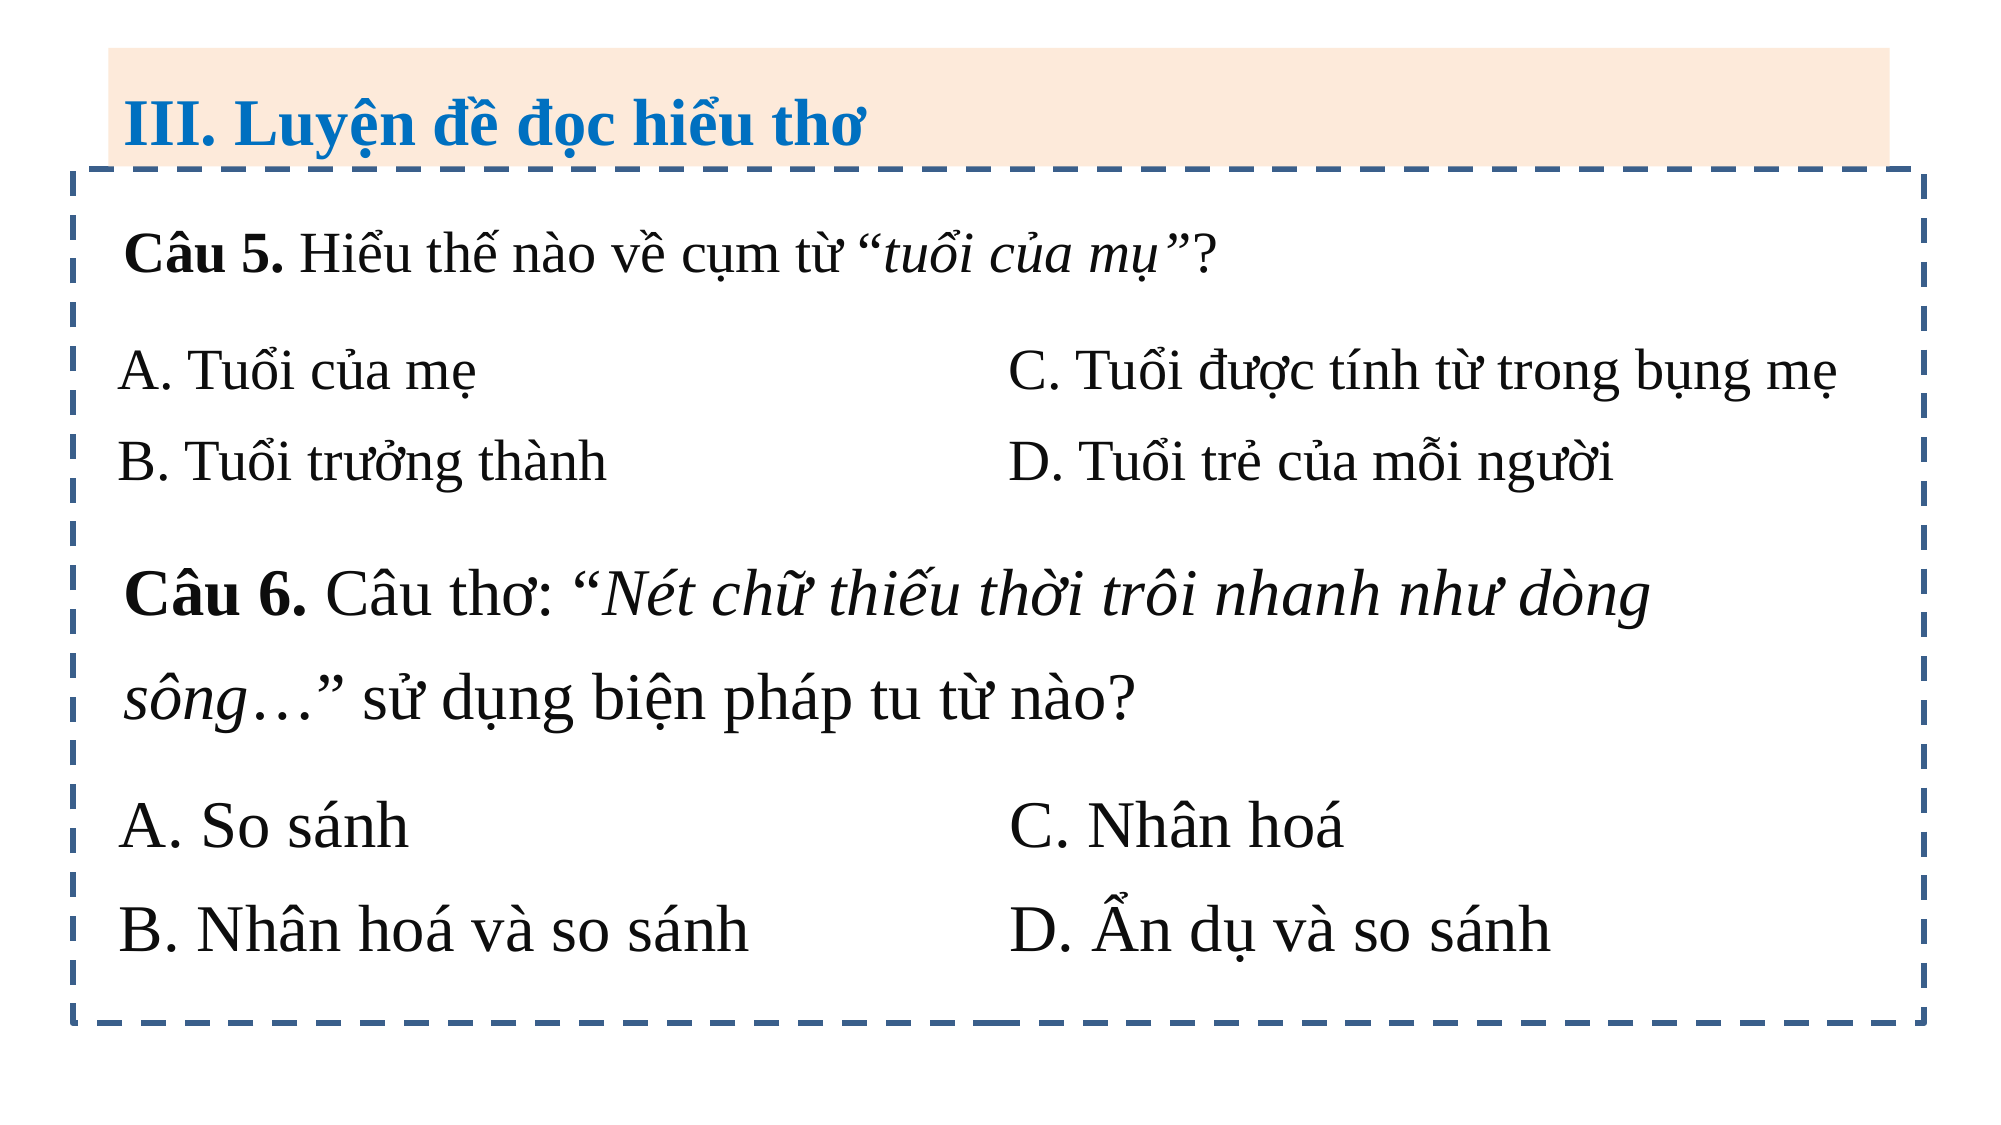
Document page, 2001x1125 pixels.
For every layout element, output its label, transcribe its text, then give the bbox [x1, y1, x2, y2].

text_box Câu 5. Hiểu thế nào về cụm từ “tuổi của mụ”? [108, 185, 1890, 292]
table_header C. Nhân hoá [1000, 766, 1891, 870]
table_header A. Tuổi của mẹ [108, 318, 999, 409]
table_cell B. Tuổi trưởng thành [108, 409, 999, 500]
table_cell D. Tuổi trẻ của mỗi người [999, 409, 1890, 500]
table_header C. Tuổi được tính từ trong bụng mẹ [999, 318, 1890, 409]
table_cell D. Ẩn dụ và so sánh [1000, 870, 1891, 974]
text_box [71, 167, 1926, 1025]
table_cell B. Nhân hoá và so sánh [109, 870, 1000, 974]
text_box Câu 6. Câu thơ: “Nét chữ thiếu thời trôi nhanh như dòng sông…” sử dụng biện pháp tu từ nào? [108, 517, 1890, 741]
text_box III. Luyện đề đọc hiểu thơ [108, 47, 1890, 167]
table_header A. So sánh [109, 766, 1000, 870]
